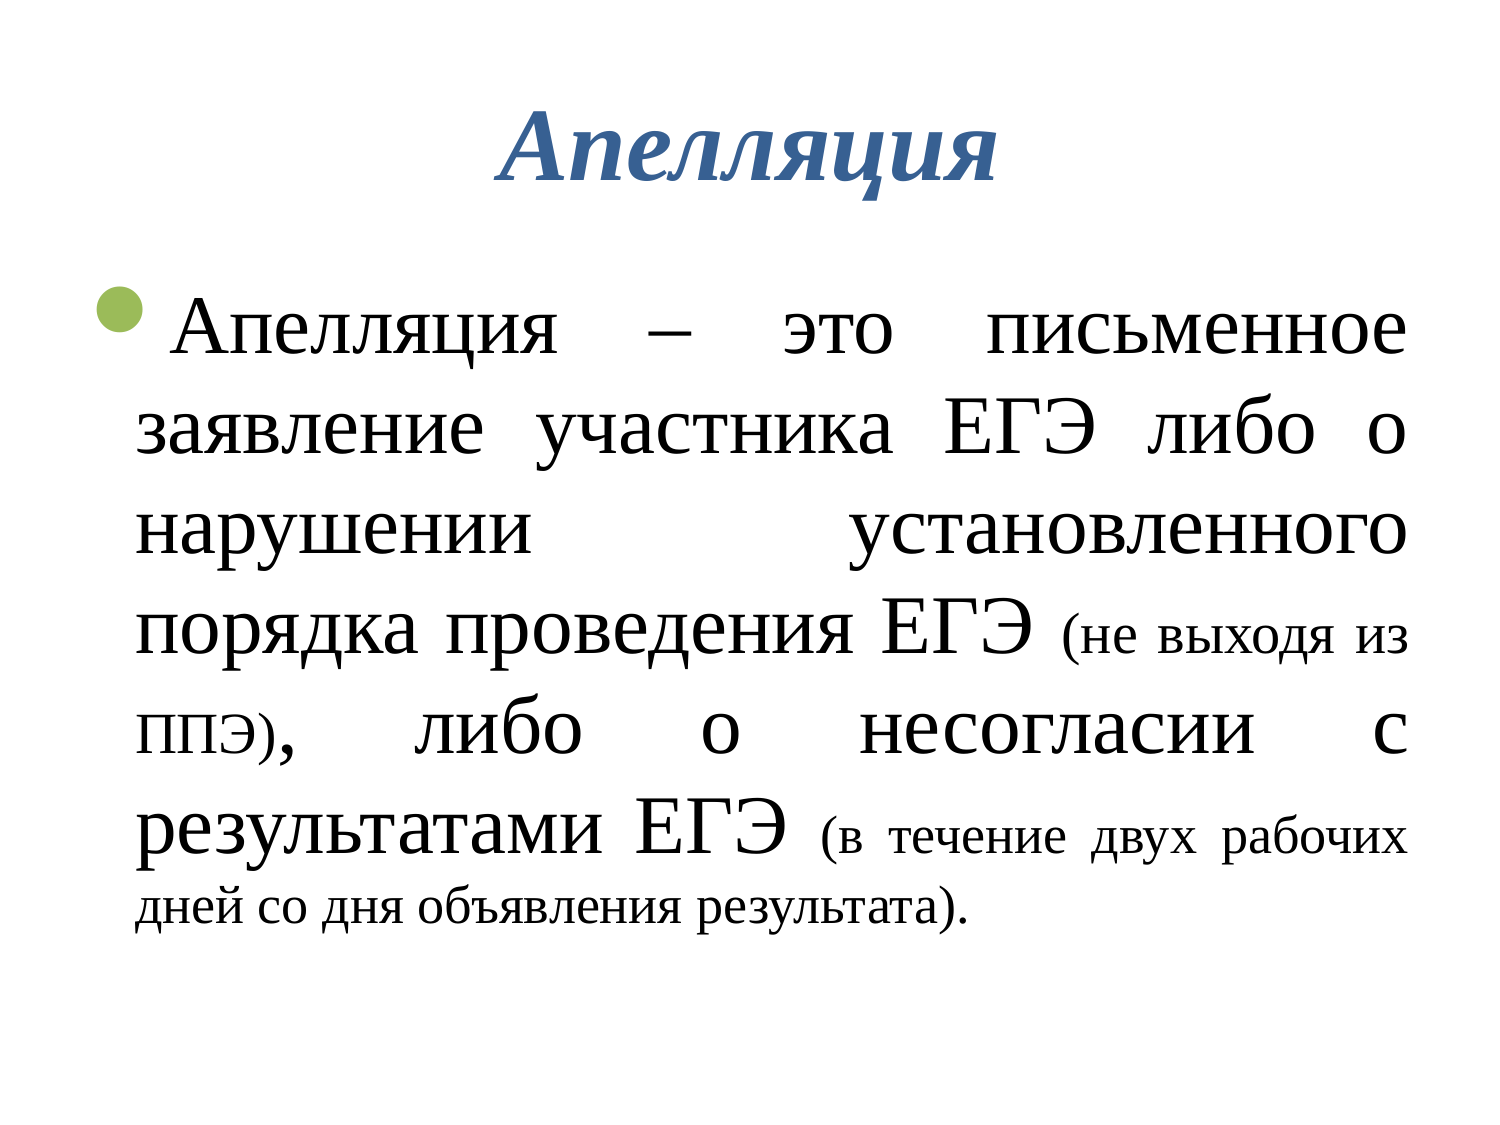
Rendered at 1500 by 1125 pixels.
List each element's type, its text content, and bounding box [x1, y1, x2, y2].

title Апелляция [75, 45, 1425, 233]
list Апелляция – это письменное заявление участника ЕГЭ либо о нарушении установленного порядка проведения ЕГЭ (не выходя из ППЭ), либо о несогласии с результатами ЕГЭ (в течение двух рабочих дней со дня объявления результата). [75, 262, 1425, 1005]
